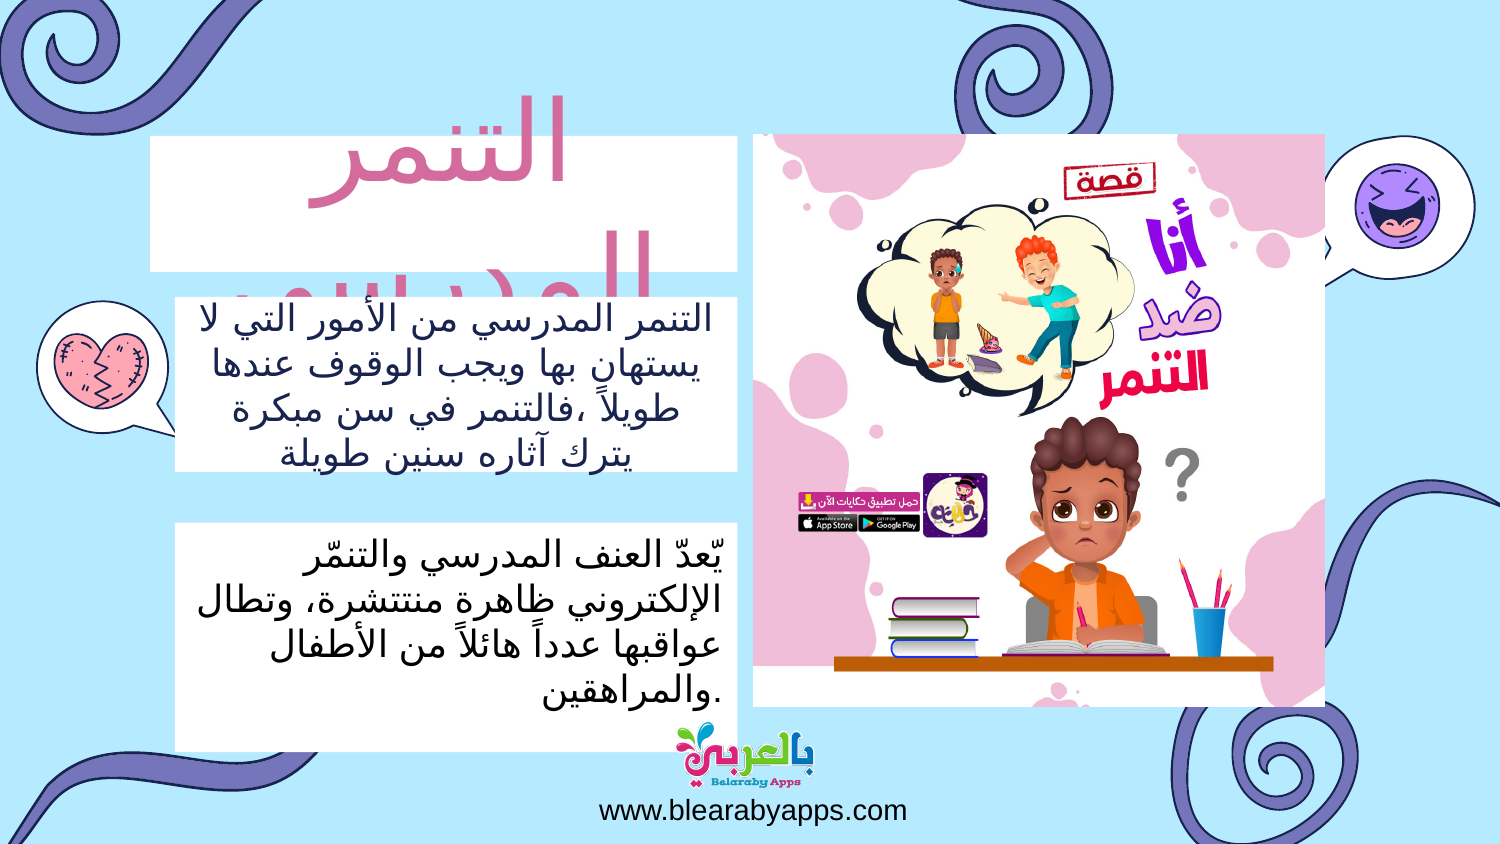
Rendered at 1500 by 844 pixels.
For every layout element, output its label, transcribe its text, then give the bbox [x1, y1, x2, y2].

picture [674, 721, 815, 789]
picture [752, 134, 1326, 707]
title التنمر المدرسي [150, 135, 738, 272]
text_box يّعدّ العنف المدرسي والتنمّر الإلكتروني ظاهرة منتتشرة، وتطال عواقبها عدداً هائلاً من الأطفال والمراهقين. [174, 522, 738, 753]
subtitle التنمر المدرسي من الأمور التي لا يستهان بها ويجب الوقوف عندها طويلاً ،فالتنمر في سن مبكرة يترك آثاره سنين طويلة [174, 296, 738, 472]
text_box www.blearabyapps.com [584, 784, 924, 834]
